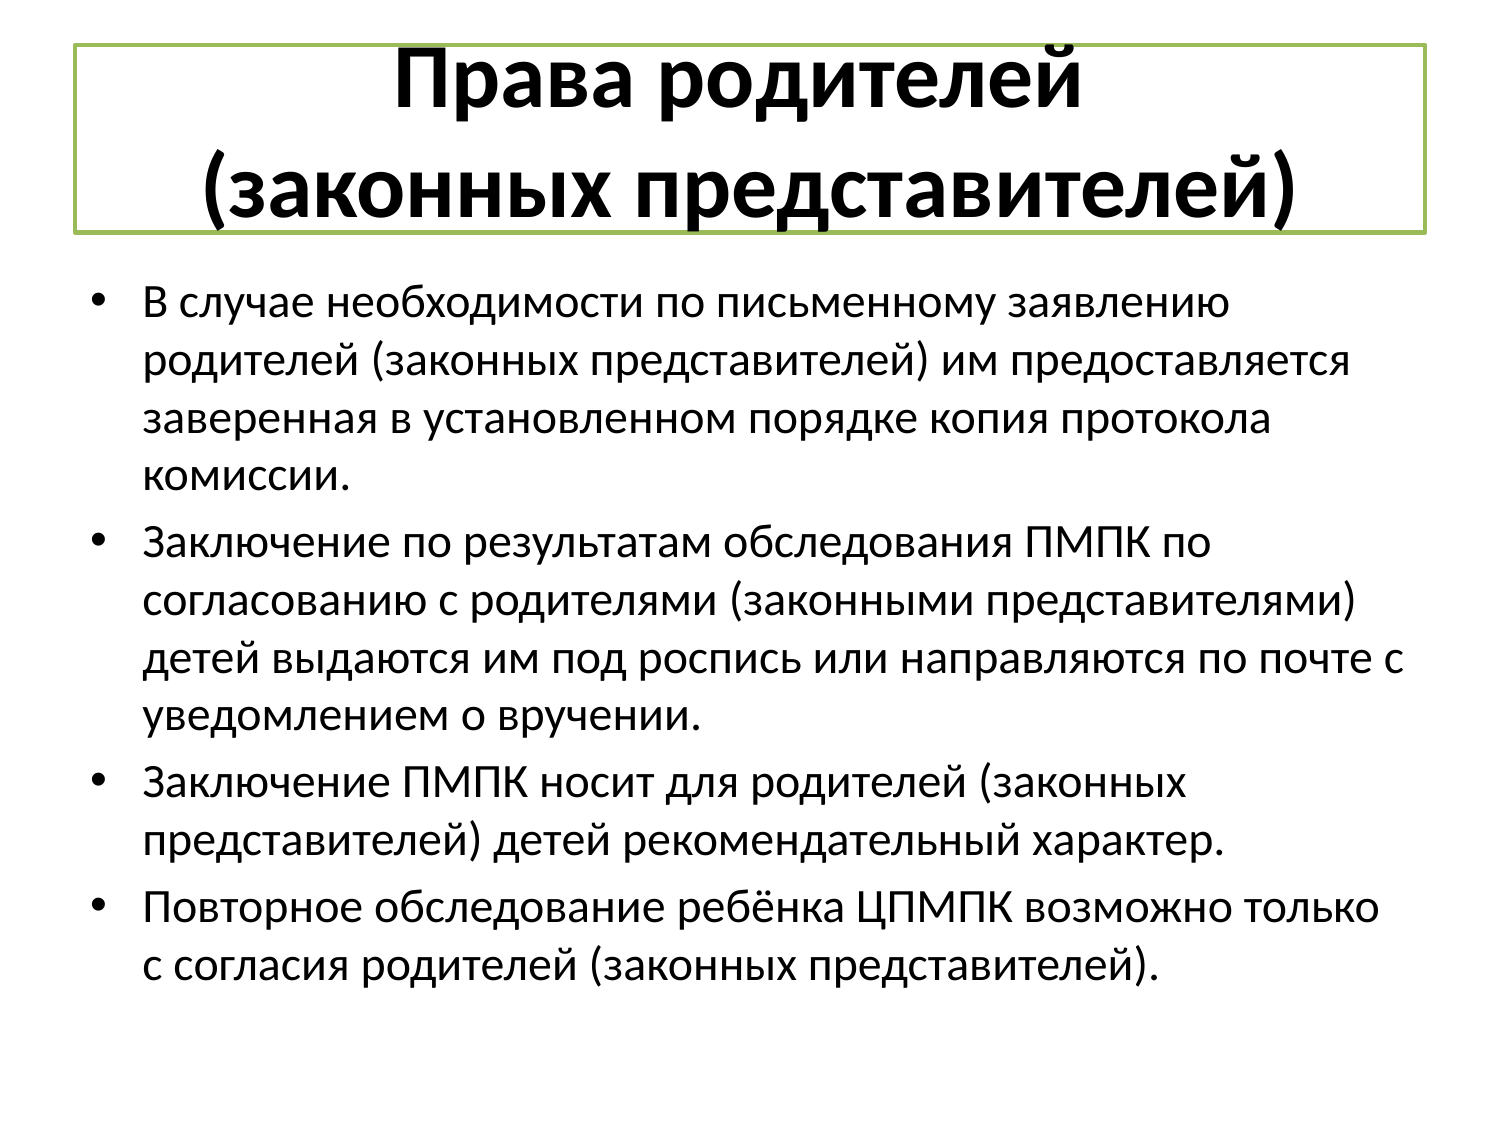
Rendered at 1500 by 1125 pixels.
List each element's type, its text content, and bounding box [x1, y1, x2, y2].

title Права родителей (законных представителей) [73, 43, 1427, 235]
list В случае необходимости по письменному заявлению родителей (законных представителей) им предоставляется заверенная в установленном порядке копия протокола комиссии. Заключение по результатам обследования ПМПК по согласованию с родителями (законными представителями) детей выдаются им под роспись или направляются по почте с уведомлением о вручении. Заключение ПМПК носит для родителей (законных представителей) детей рекомендательный характер. Повторное обследование ребёнка ЦПМПК возможно только с согласия родителей (законных представителей). [75, 262, 1425, 1005]
